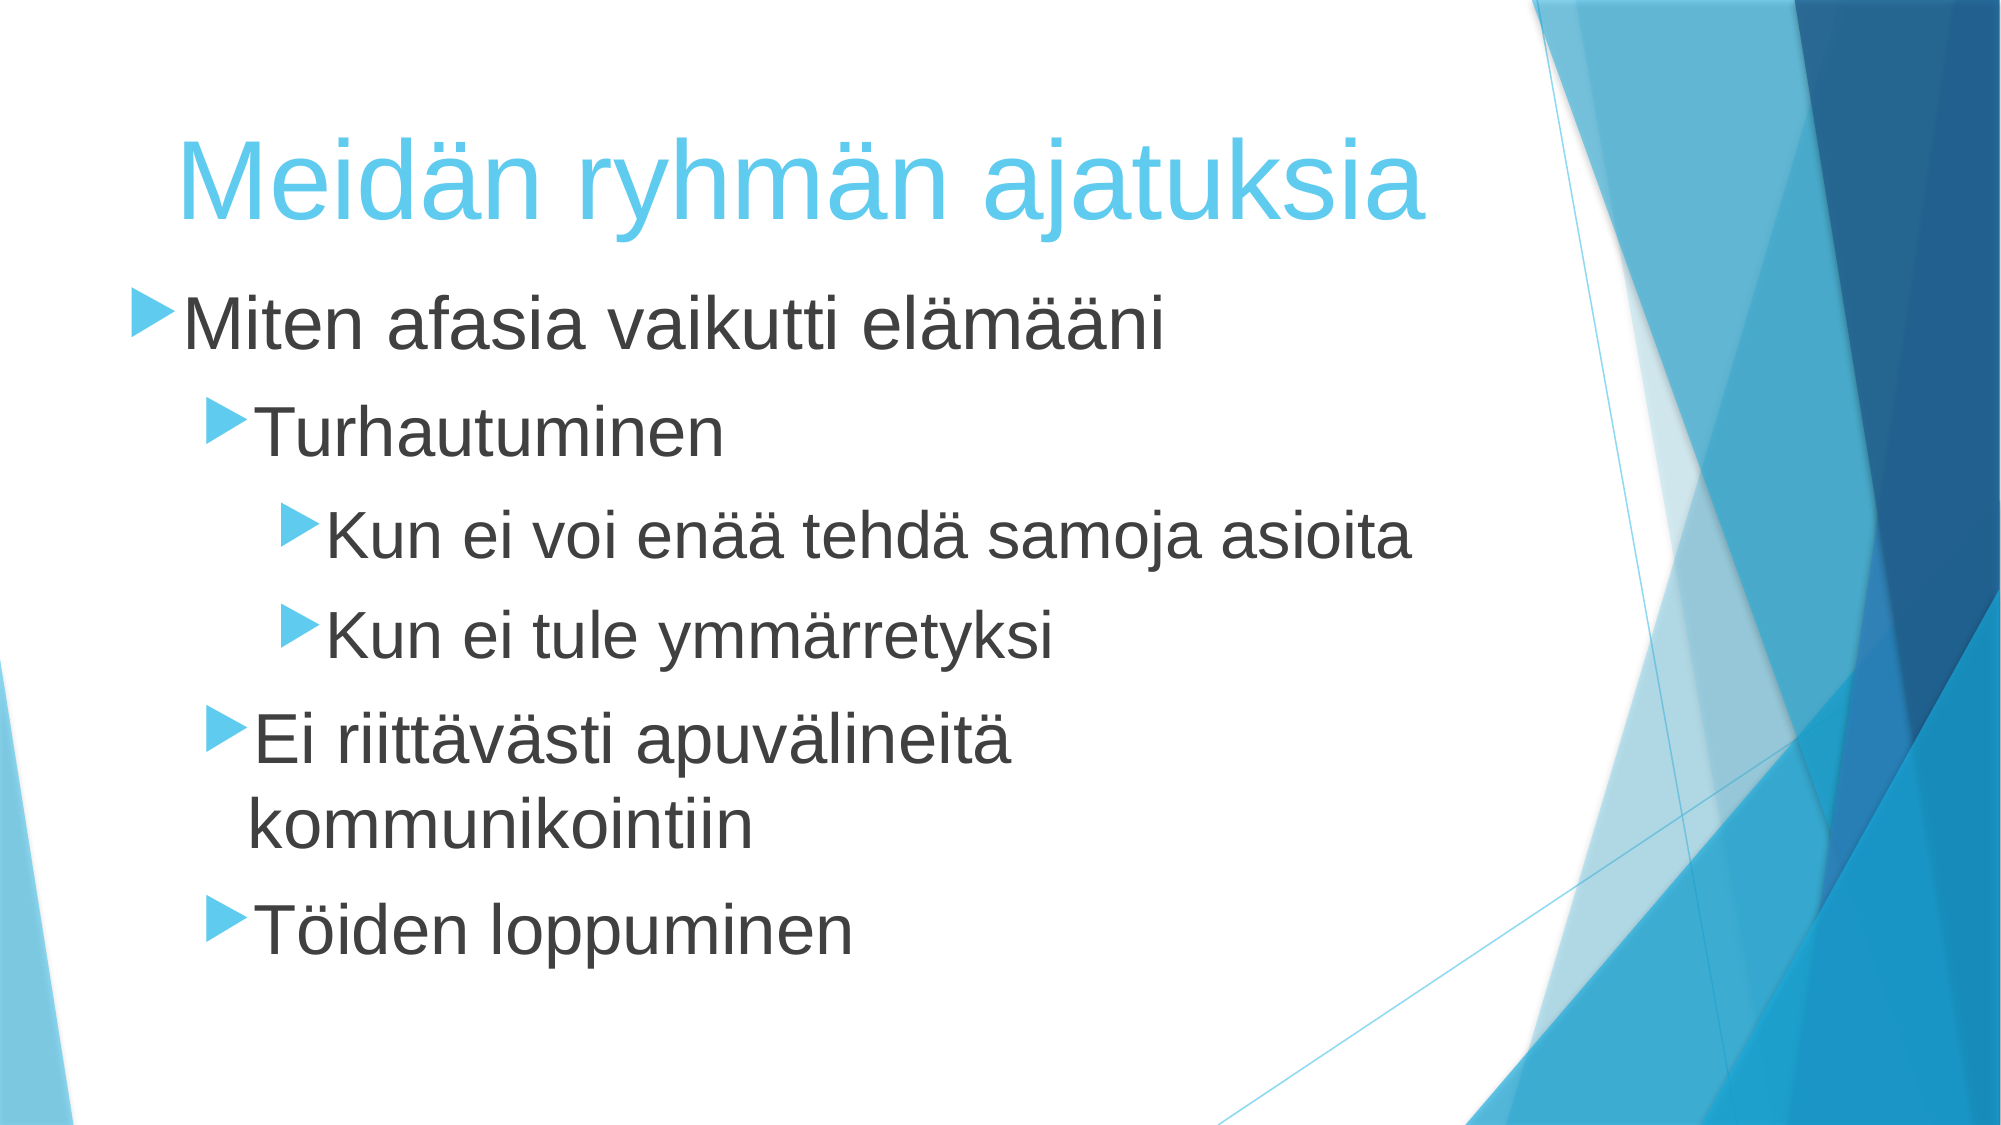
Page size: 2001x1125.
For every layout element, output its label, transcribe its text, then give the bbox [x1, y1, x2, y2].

title Meidän ryhmän ajatuksia [111, 99, 1522, 267]
list Miten afasia vaikutti elämääni Turhautuminen Kun ei voi enää tehdä samoja asioita Kun ei tule ymmärretyksi Ei riittävästi apuvälineitä kommunikointiin Töiden loppuminen [111, 267, 1522, 1063]
